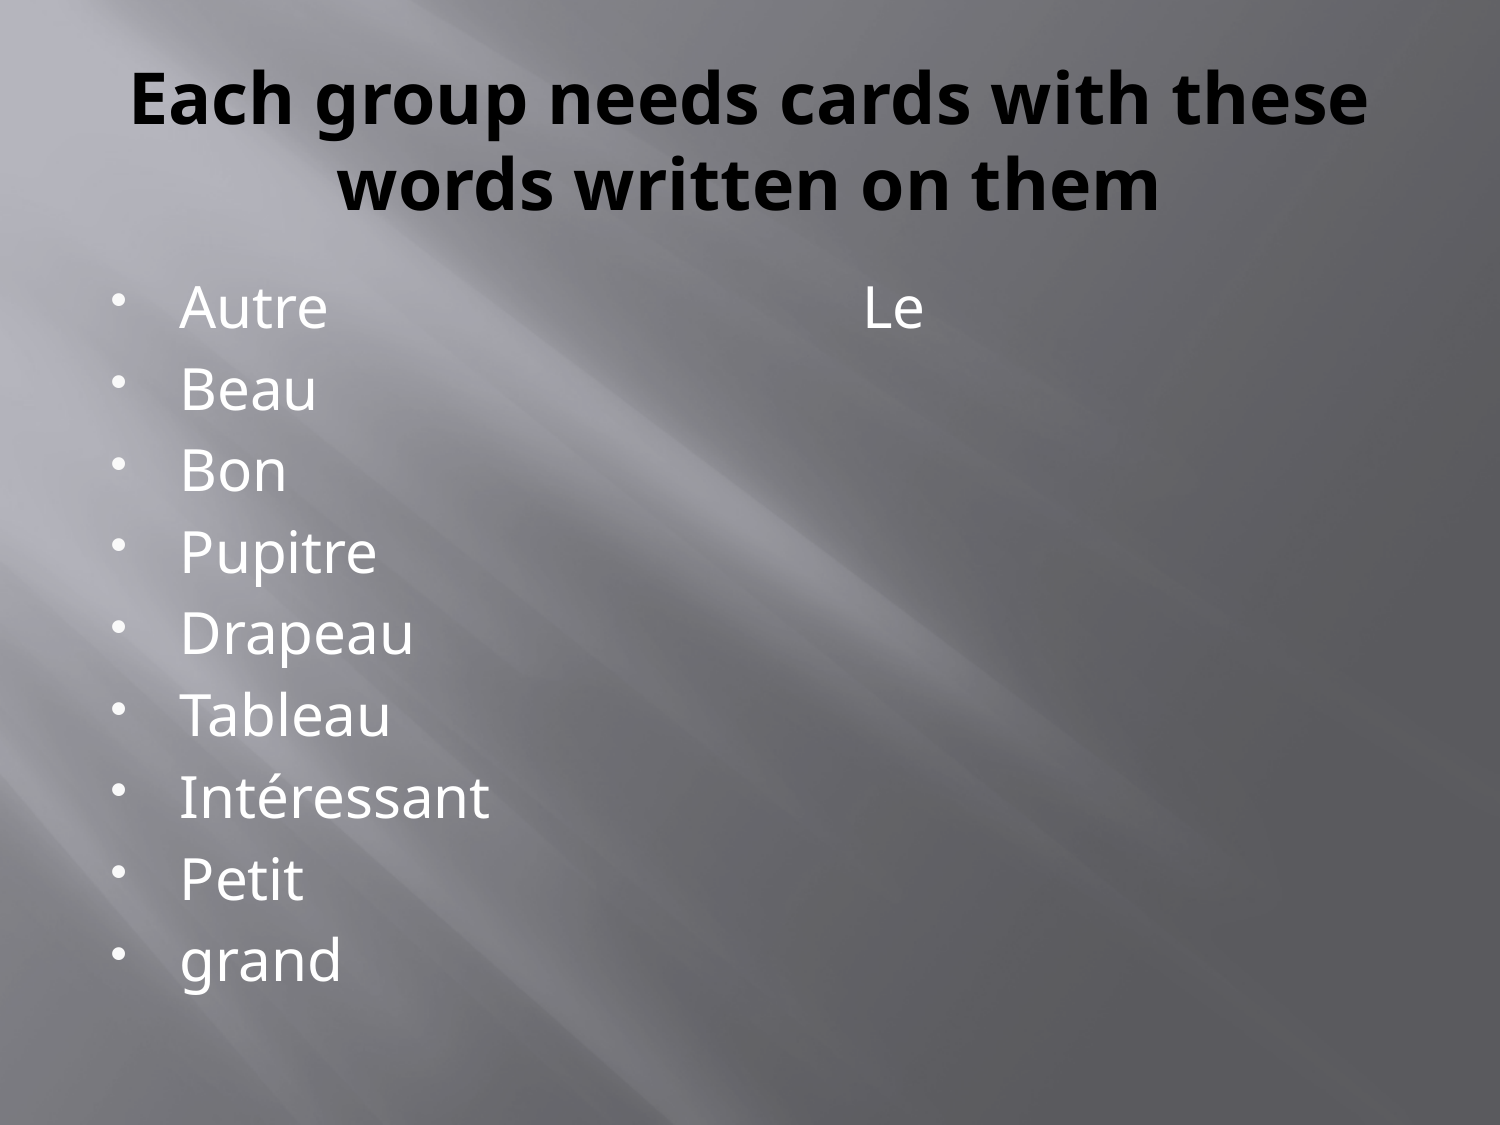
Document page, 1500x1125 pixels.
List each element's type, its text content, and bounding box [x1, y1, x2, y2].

title Each group needs cards with these words written on them [75, 45, 1425, 233]
list Autre Le Beau Bon Pupitre Drapeau Tableau Intéressant Petit grand [75, 262, 1425, 1035]
